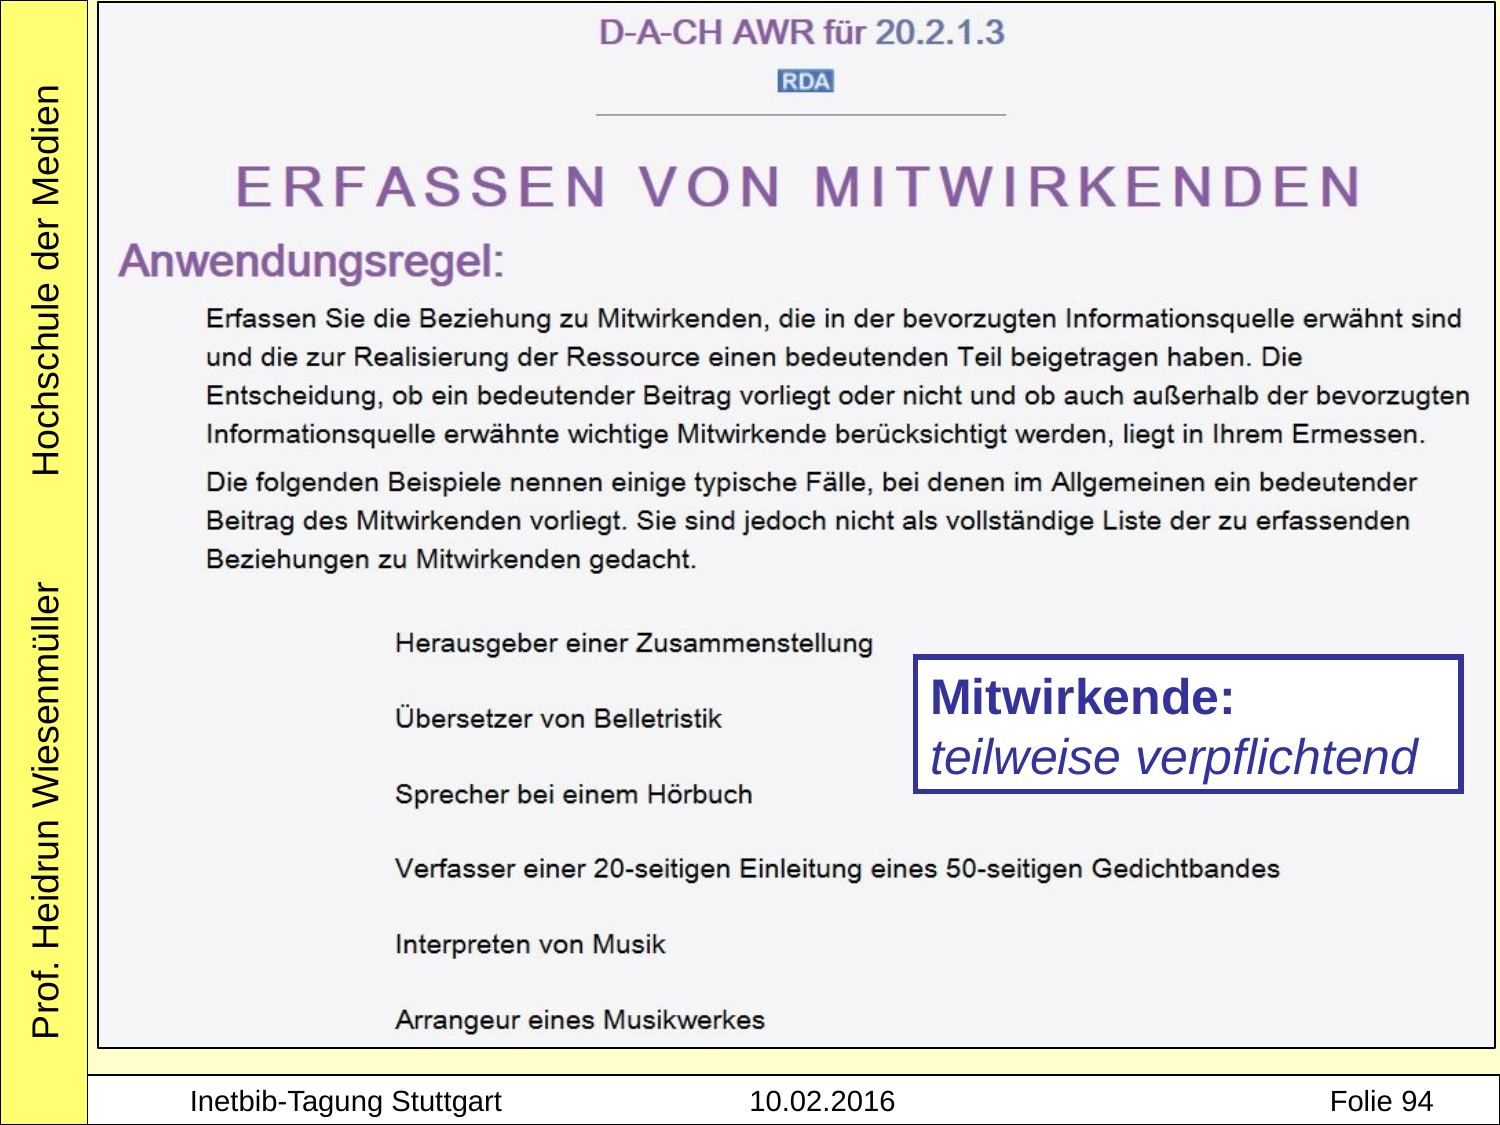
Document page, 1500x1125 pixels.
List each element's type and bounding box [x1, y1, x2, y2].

picture [98, 2, 1495, 1047]
